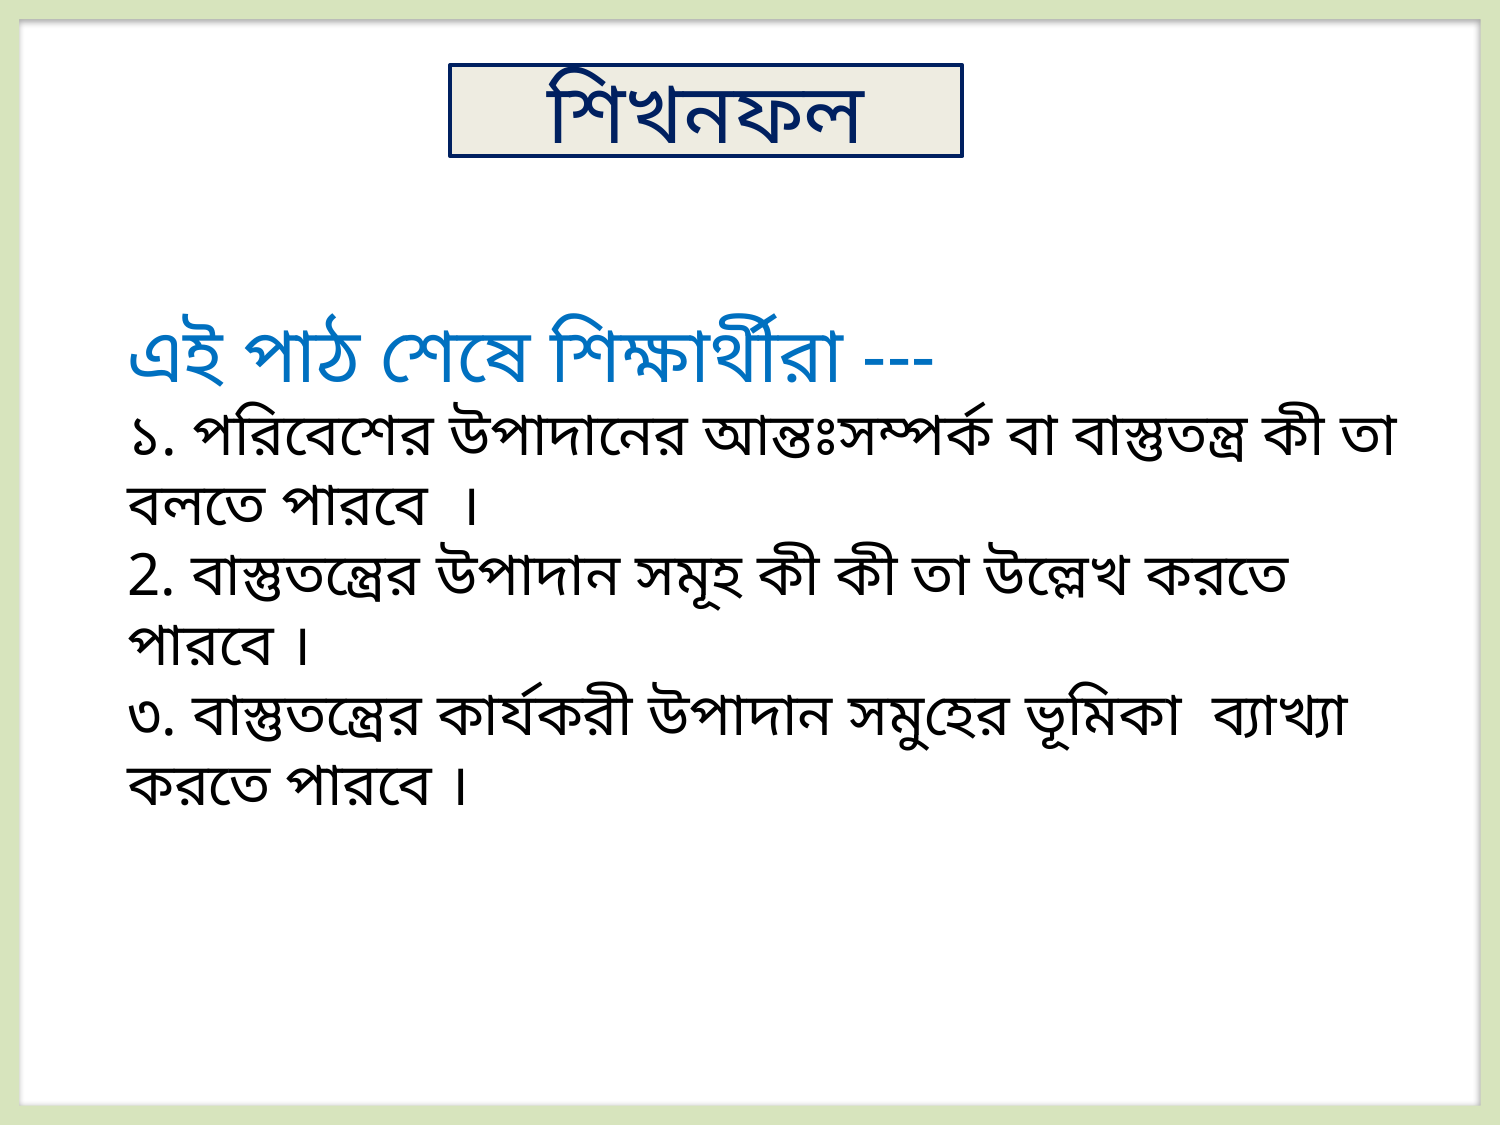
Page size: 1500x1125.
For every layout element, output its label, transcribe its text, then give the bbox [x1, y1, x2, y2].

text_box শিখনফল [448, 63, 964, 158]
text_box [0, 0, 1500, 1125]
text_box এই পাঠ শেষে শিক্ষার্থীরা --- ১. পরিবেশের উপাদানের আন্তঃসম্পর্ক বা বাস্তুতন্ত্র কী তা বলতে পারবে । 2. বাস্তুতন্ত্রের উপাদান সমূহ কী কী তা উল্লেখ করতে পারবে । ৩. বাস্তুতন্ত্রের কার্যকরী উপাদান সমুহের ভূমিকা ব্যাখ্যা করতে পারবে । [112, 299, 1450, 895]
